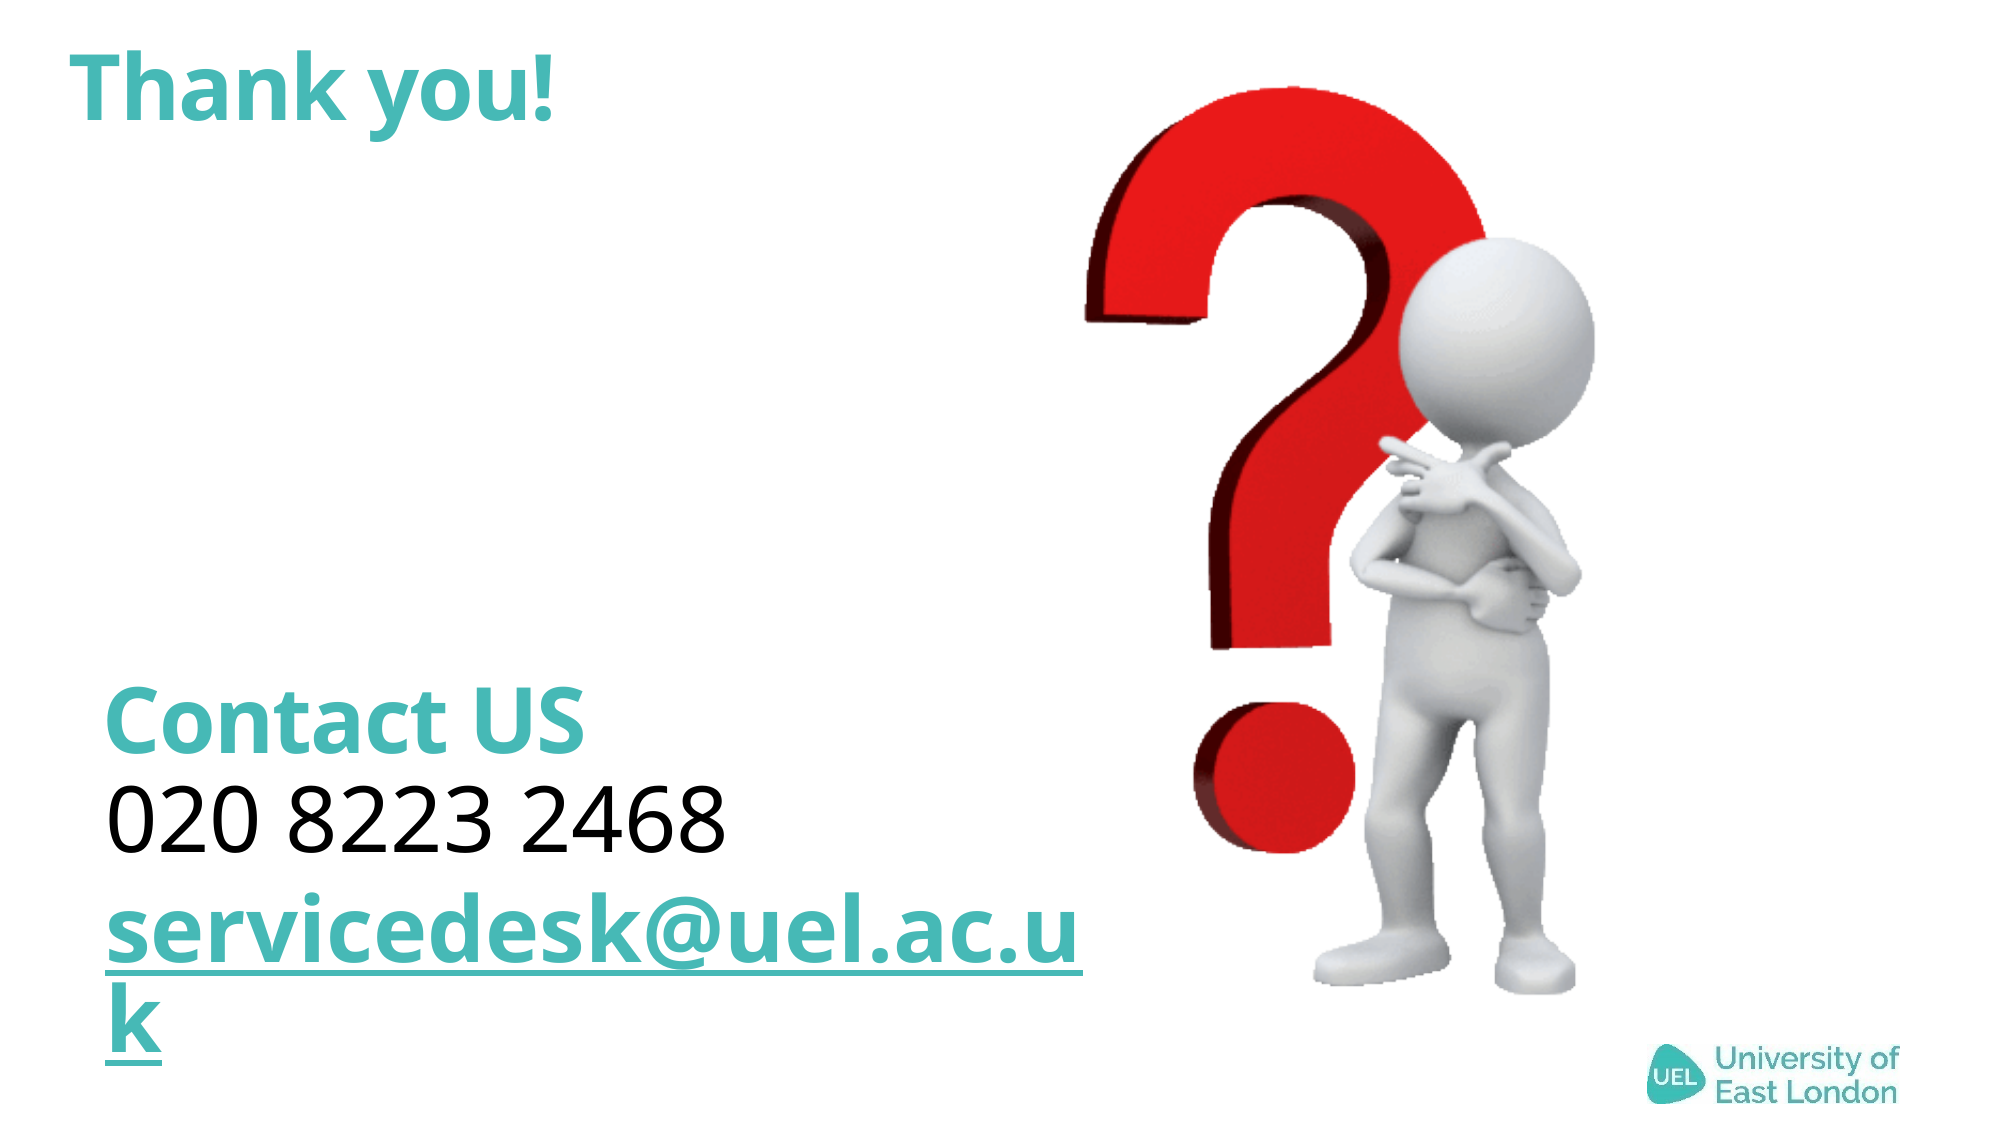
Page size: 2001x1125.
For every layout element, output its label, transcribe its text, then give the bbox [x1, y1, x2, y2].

text_box Contact US 020 8223 2468 servicedesk@uel.ac.uk [102, 674, 1006, 775]
picture [1011, 69, 1900, 1125]
title Thank you! [69, 40, 1931, 141]
